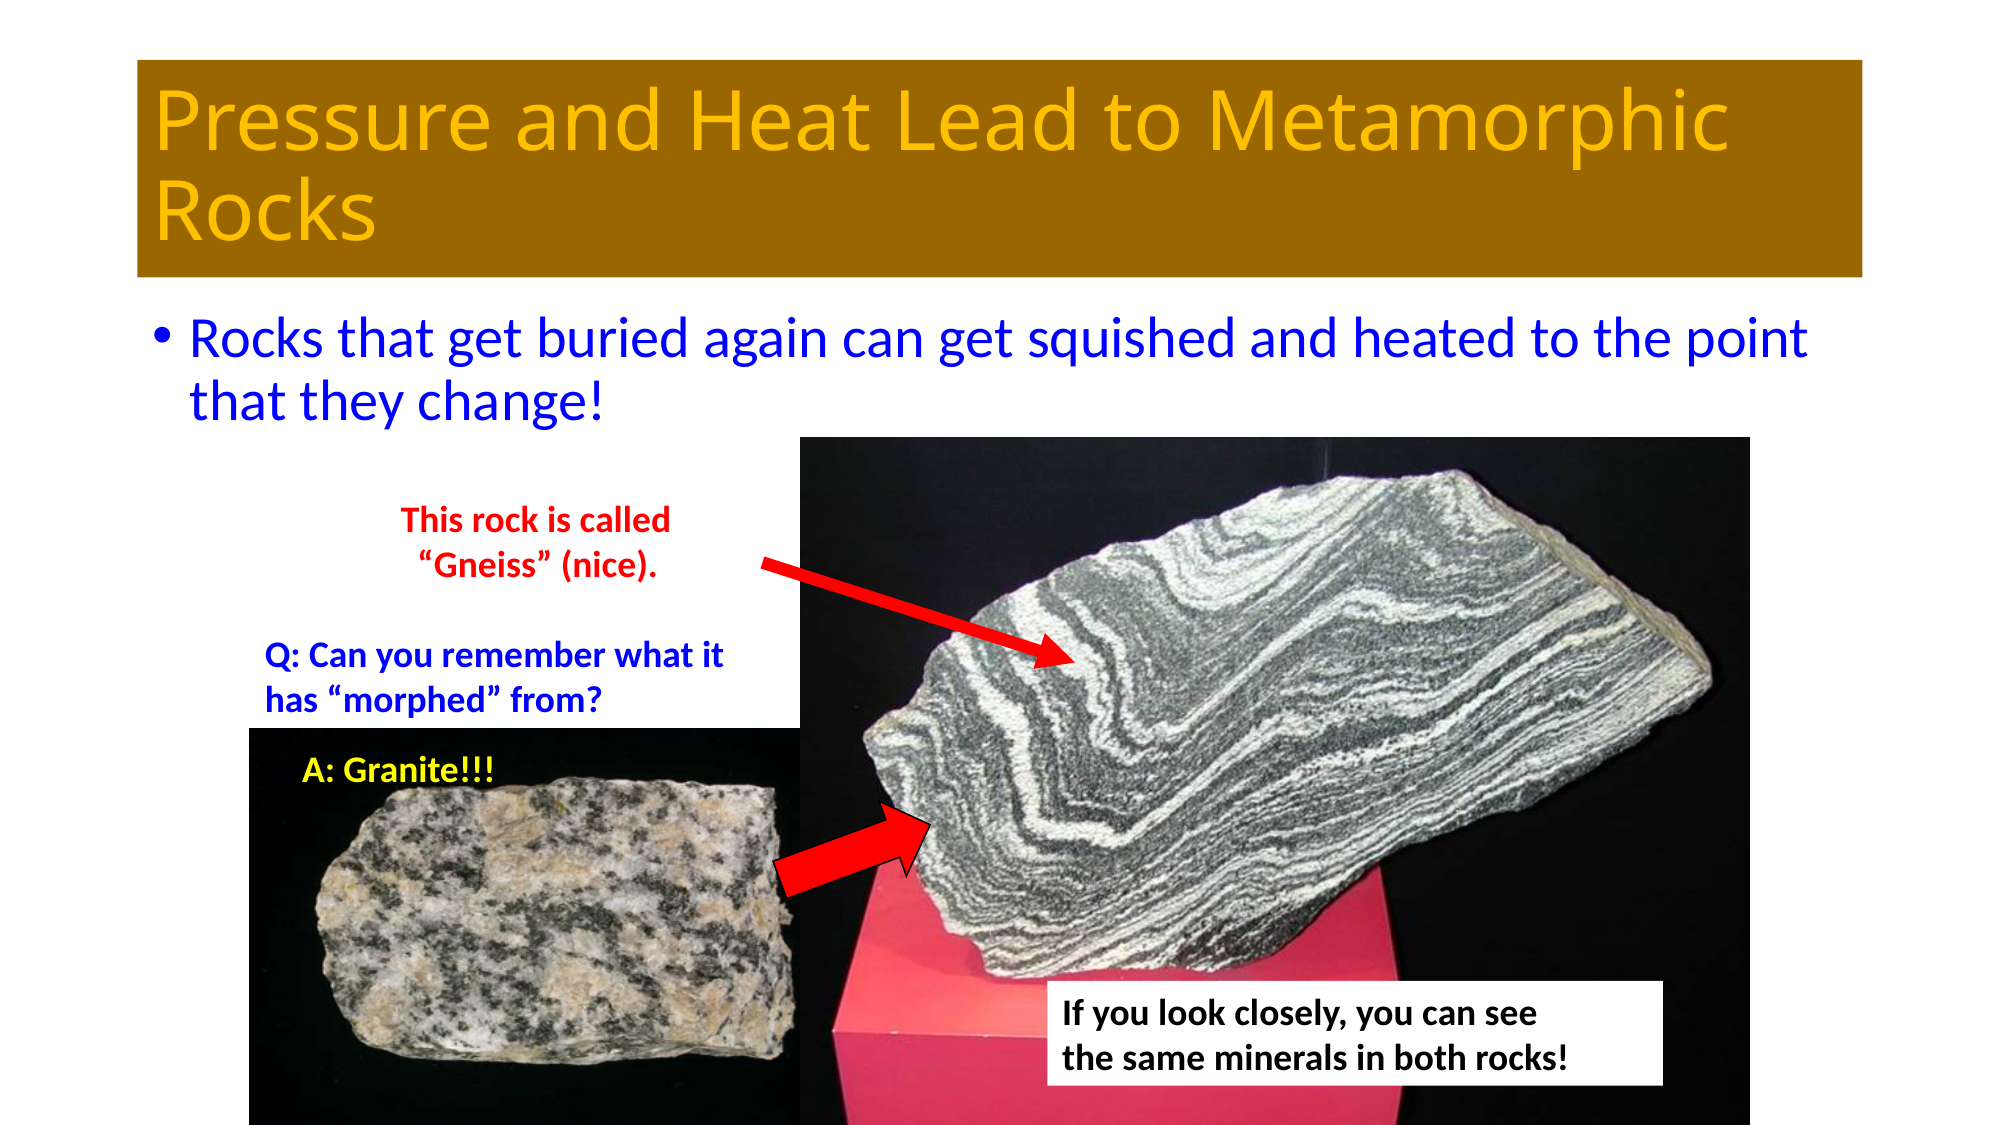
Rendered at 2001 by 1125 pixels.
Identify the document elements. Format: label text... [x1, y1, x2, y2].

title Pressure and Heat Lead to Metamorphic Rocks [137, 59, 1863, 278]
text_box This rock is called “Gneiss” (nice). Q: Can you remember what it has “morphed” from? [249, 487, 799, 728]
picture [249, 437, 1751, 1125]
list Rocks that get buried again can get squished and heated to the point that they change! [137, 299, 1863, 1014]
